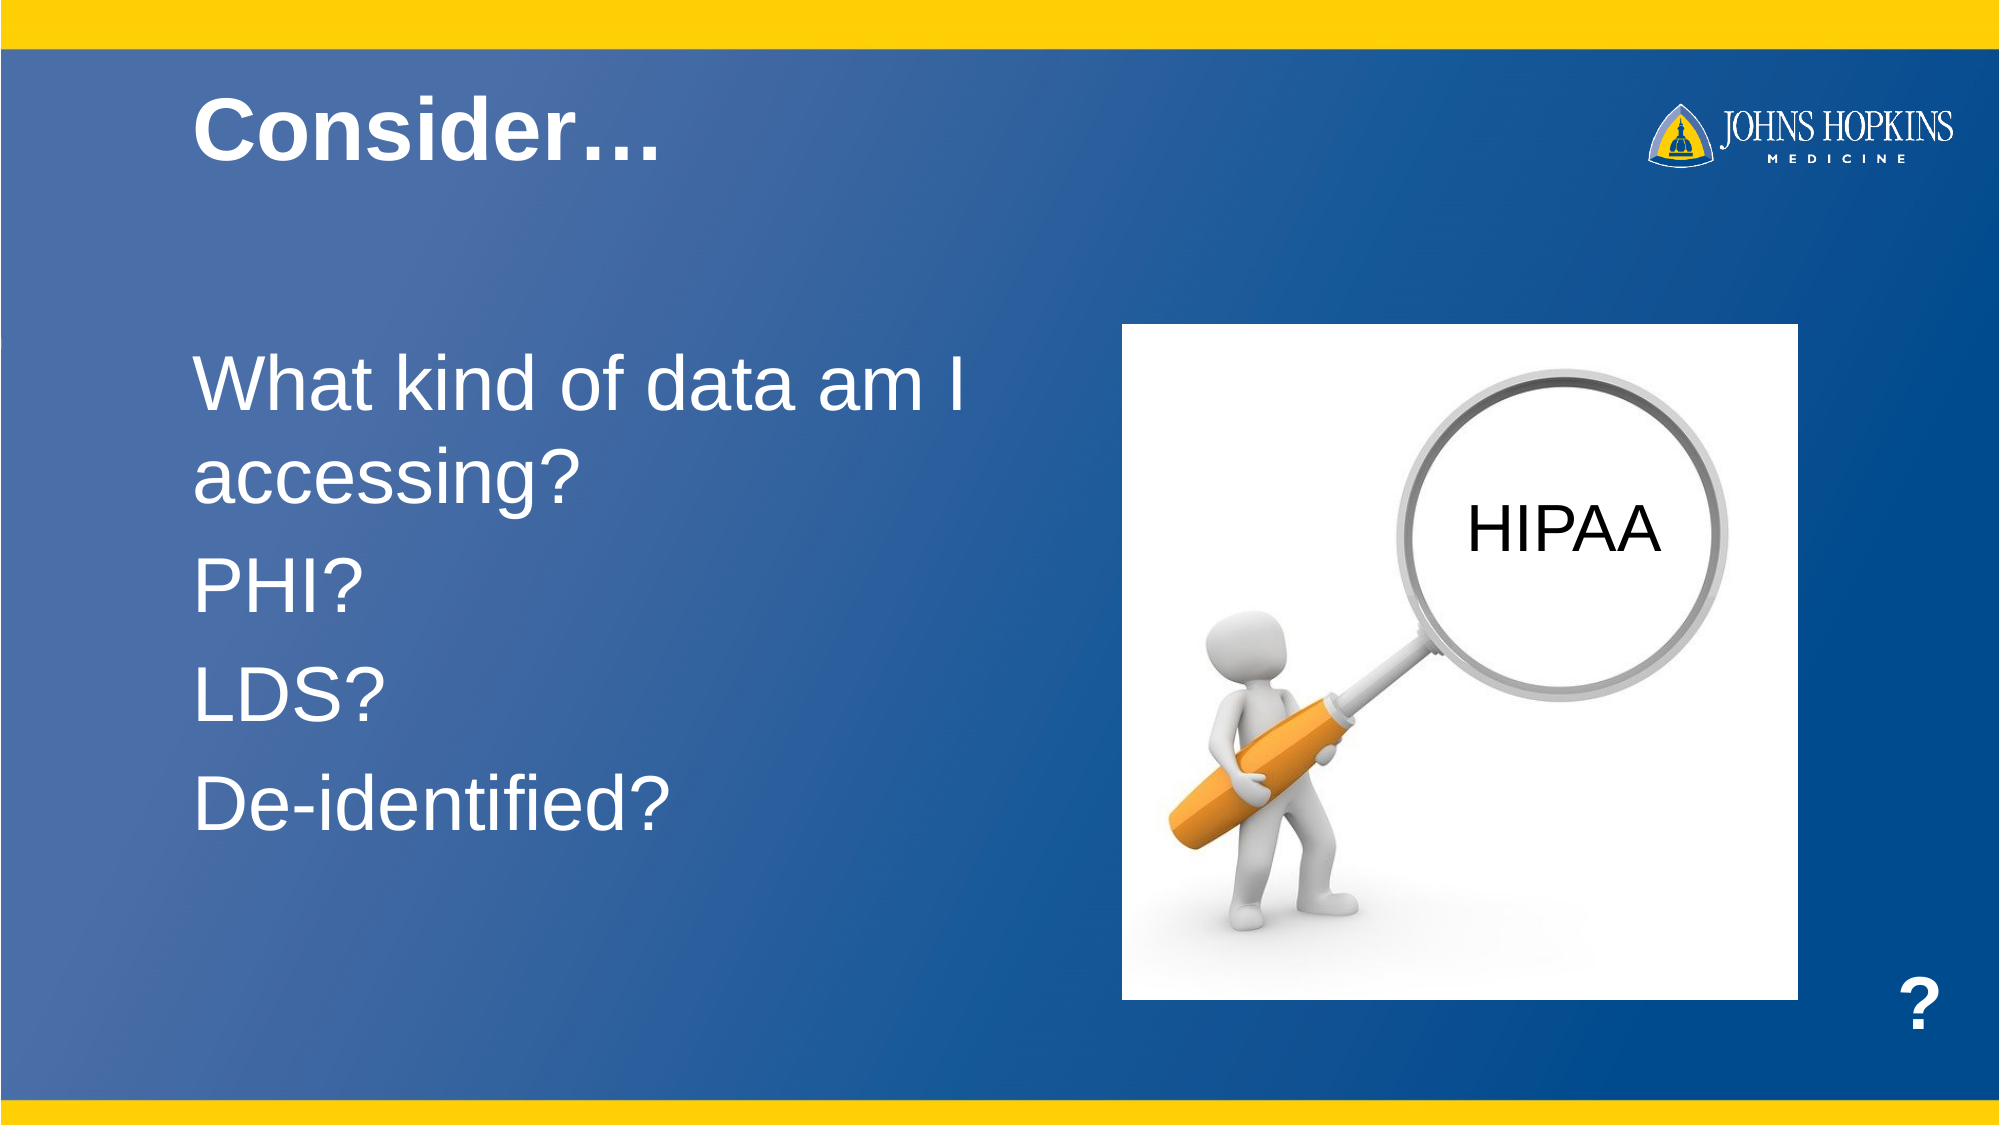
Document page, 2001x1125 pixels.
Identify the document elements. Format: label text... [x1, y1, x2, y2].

text_box ? [1882, 946, 1931, 1052]
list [1122, 324, 1799, 1001]
list What kind of data am I accessing? PHI? LDS? De-identified? [177, 324, 1011, 1000]
picture [1, 0, 2000, 1125]
title Consider… [177, 64, 1878, 252]
